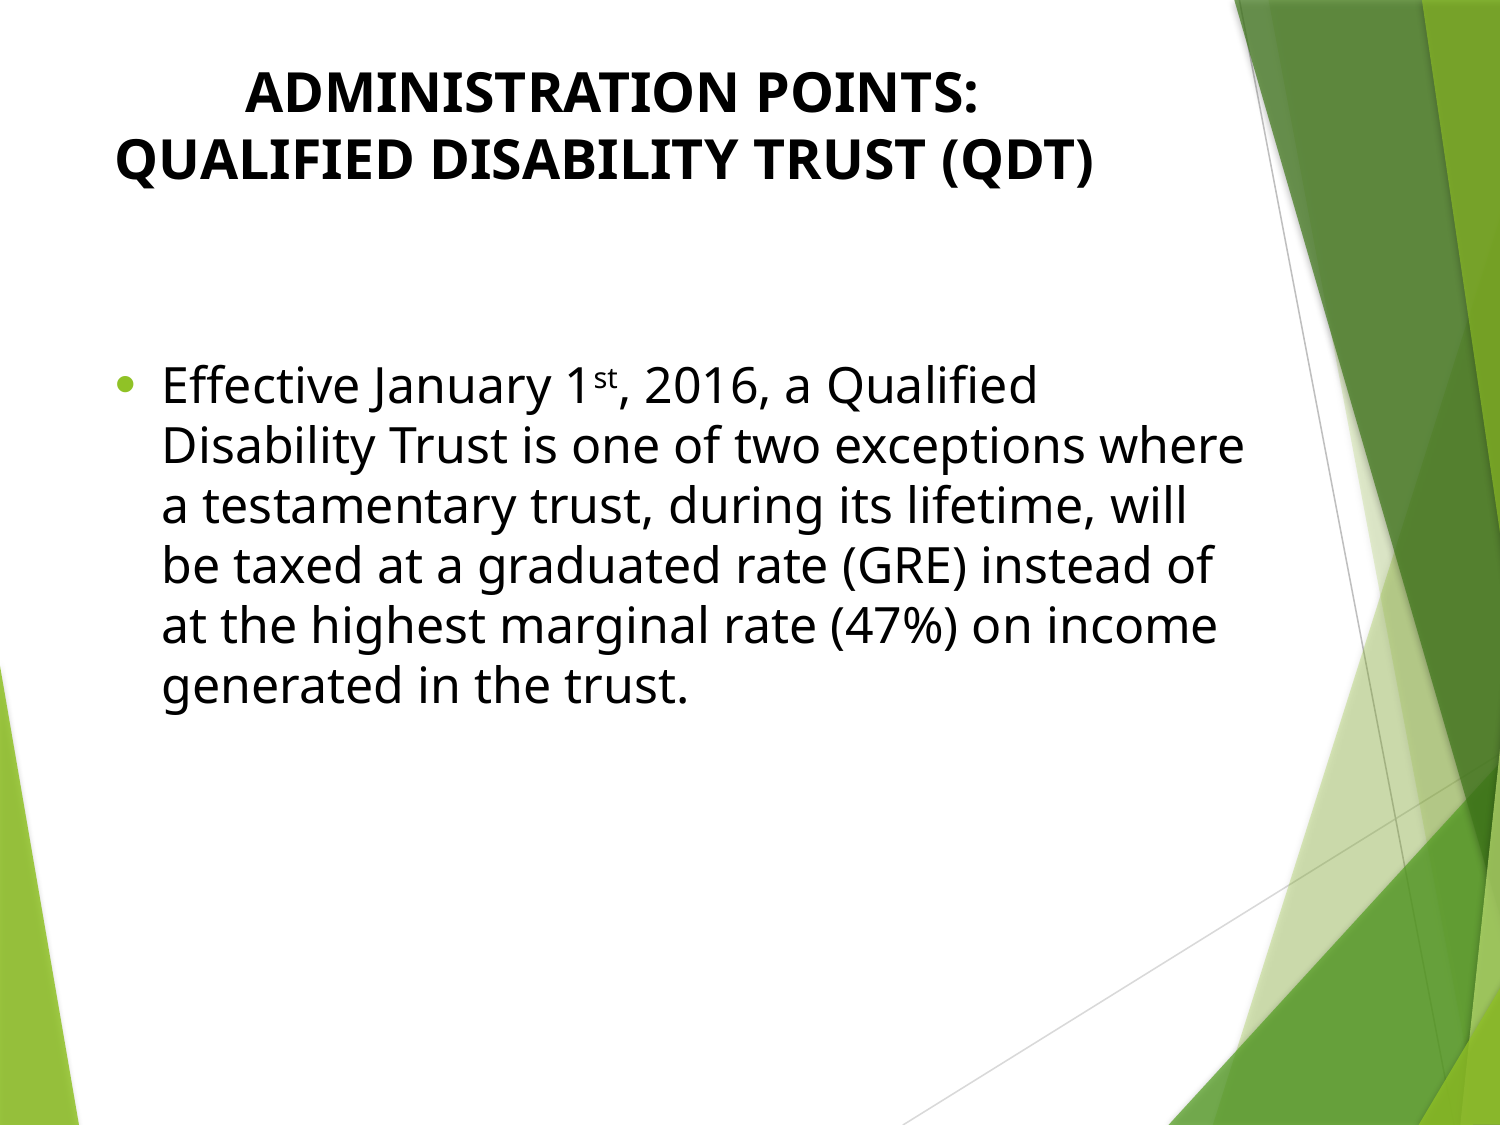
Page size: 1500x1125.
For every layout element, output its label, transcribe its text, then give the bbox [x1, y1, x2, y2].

title ADMINISTRATION POINTS: QUALIFIED DISABILITY TRUST (QDT) [87, 50, 1138, 200]
list Effective January 1st, 2016, a Qualified Disability Trust is one of two exceptions where a testamentary trust, during its lifetime, will be taxed at a graduated rate (GRE) instead of at the highest marginal rate (47%) on income generated in the trust. [99, 275, 1263, 1063]
